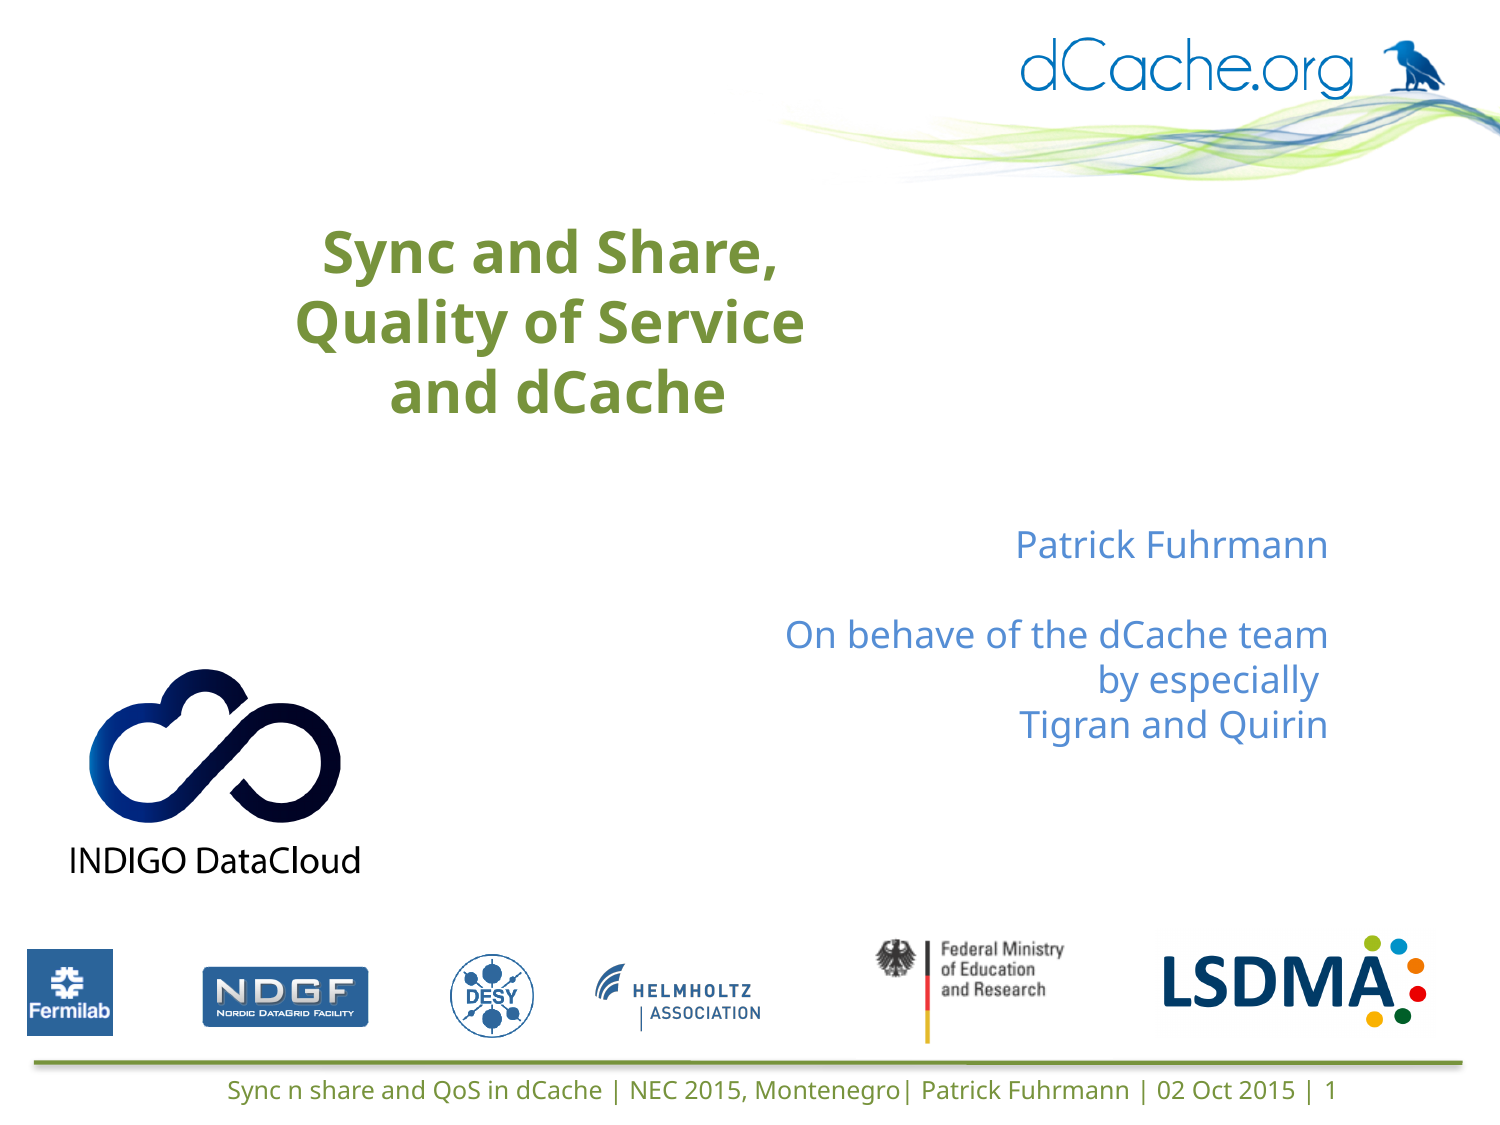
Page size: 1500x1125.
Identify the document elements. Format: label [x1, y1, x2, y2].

picture [712, 24, 1500, 192]
picture [1155, 928, 1436, 1038]
picture [0, 597, 534, 1046]
picture [856, 920, 1113, 1059]
picture [587, 957, 768, 1038]
